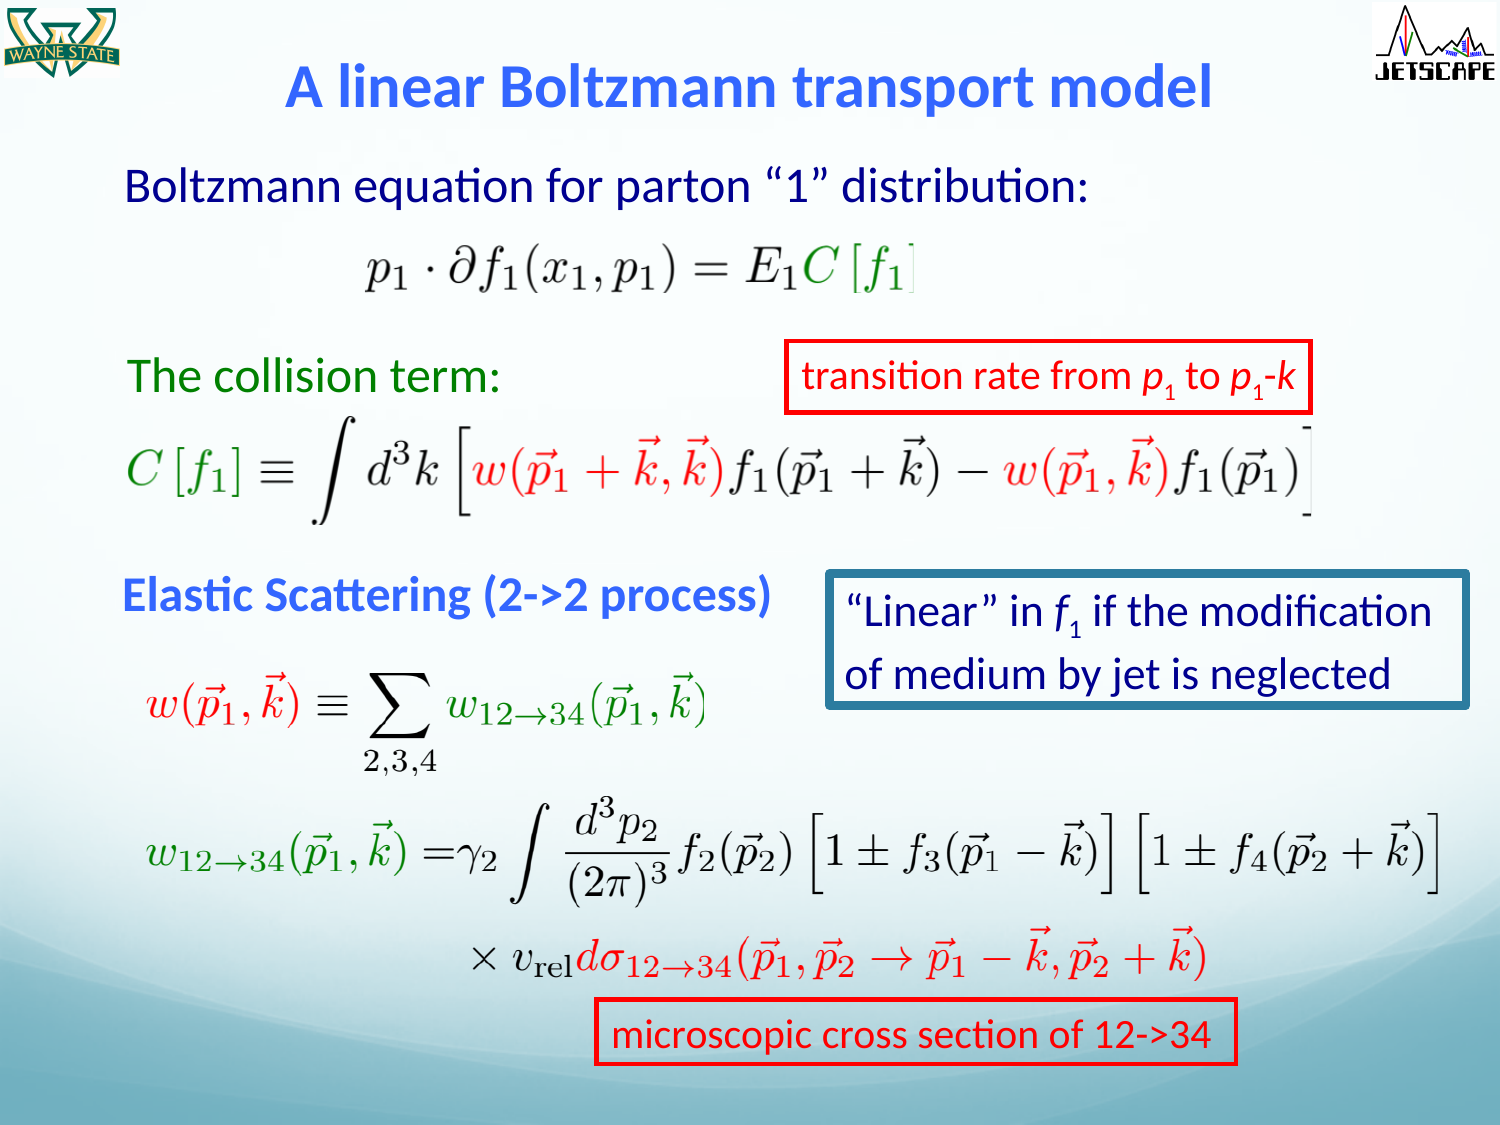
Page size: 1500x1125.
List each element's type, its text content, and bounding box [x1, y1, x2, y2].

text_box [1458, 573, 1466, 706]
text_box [108, 553, 1439, 1066]
picture [1372, 2, 1497, 81]
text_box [109, 144, 1320, 526]
picture [4, 8, 120, 78]
title A linear Boltzmann transport model [90, 11, 1410, 155]
